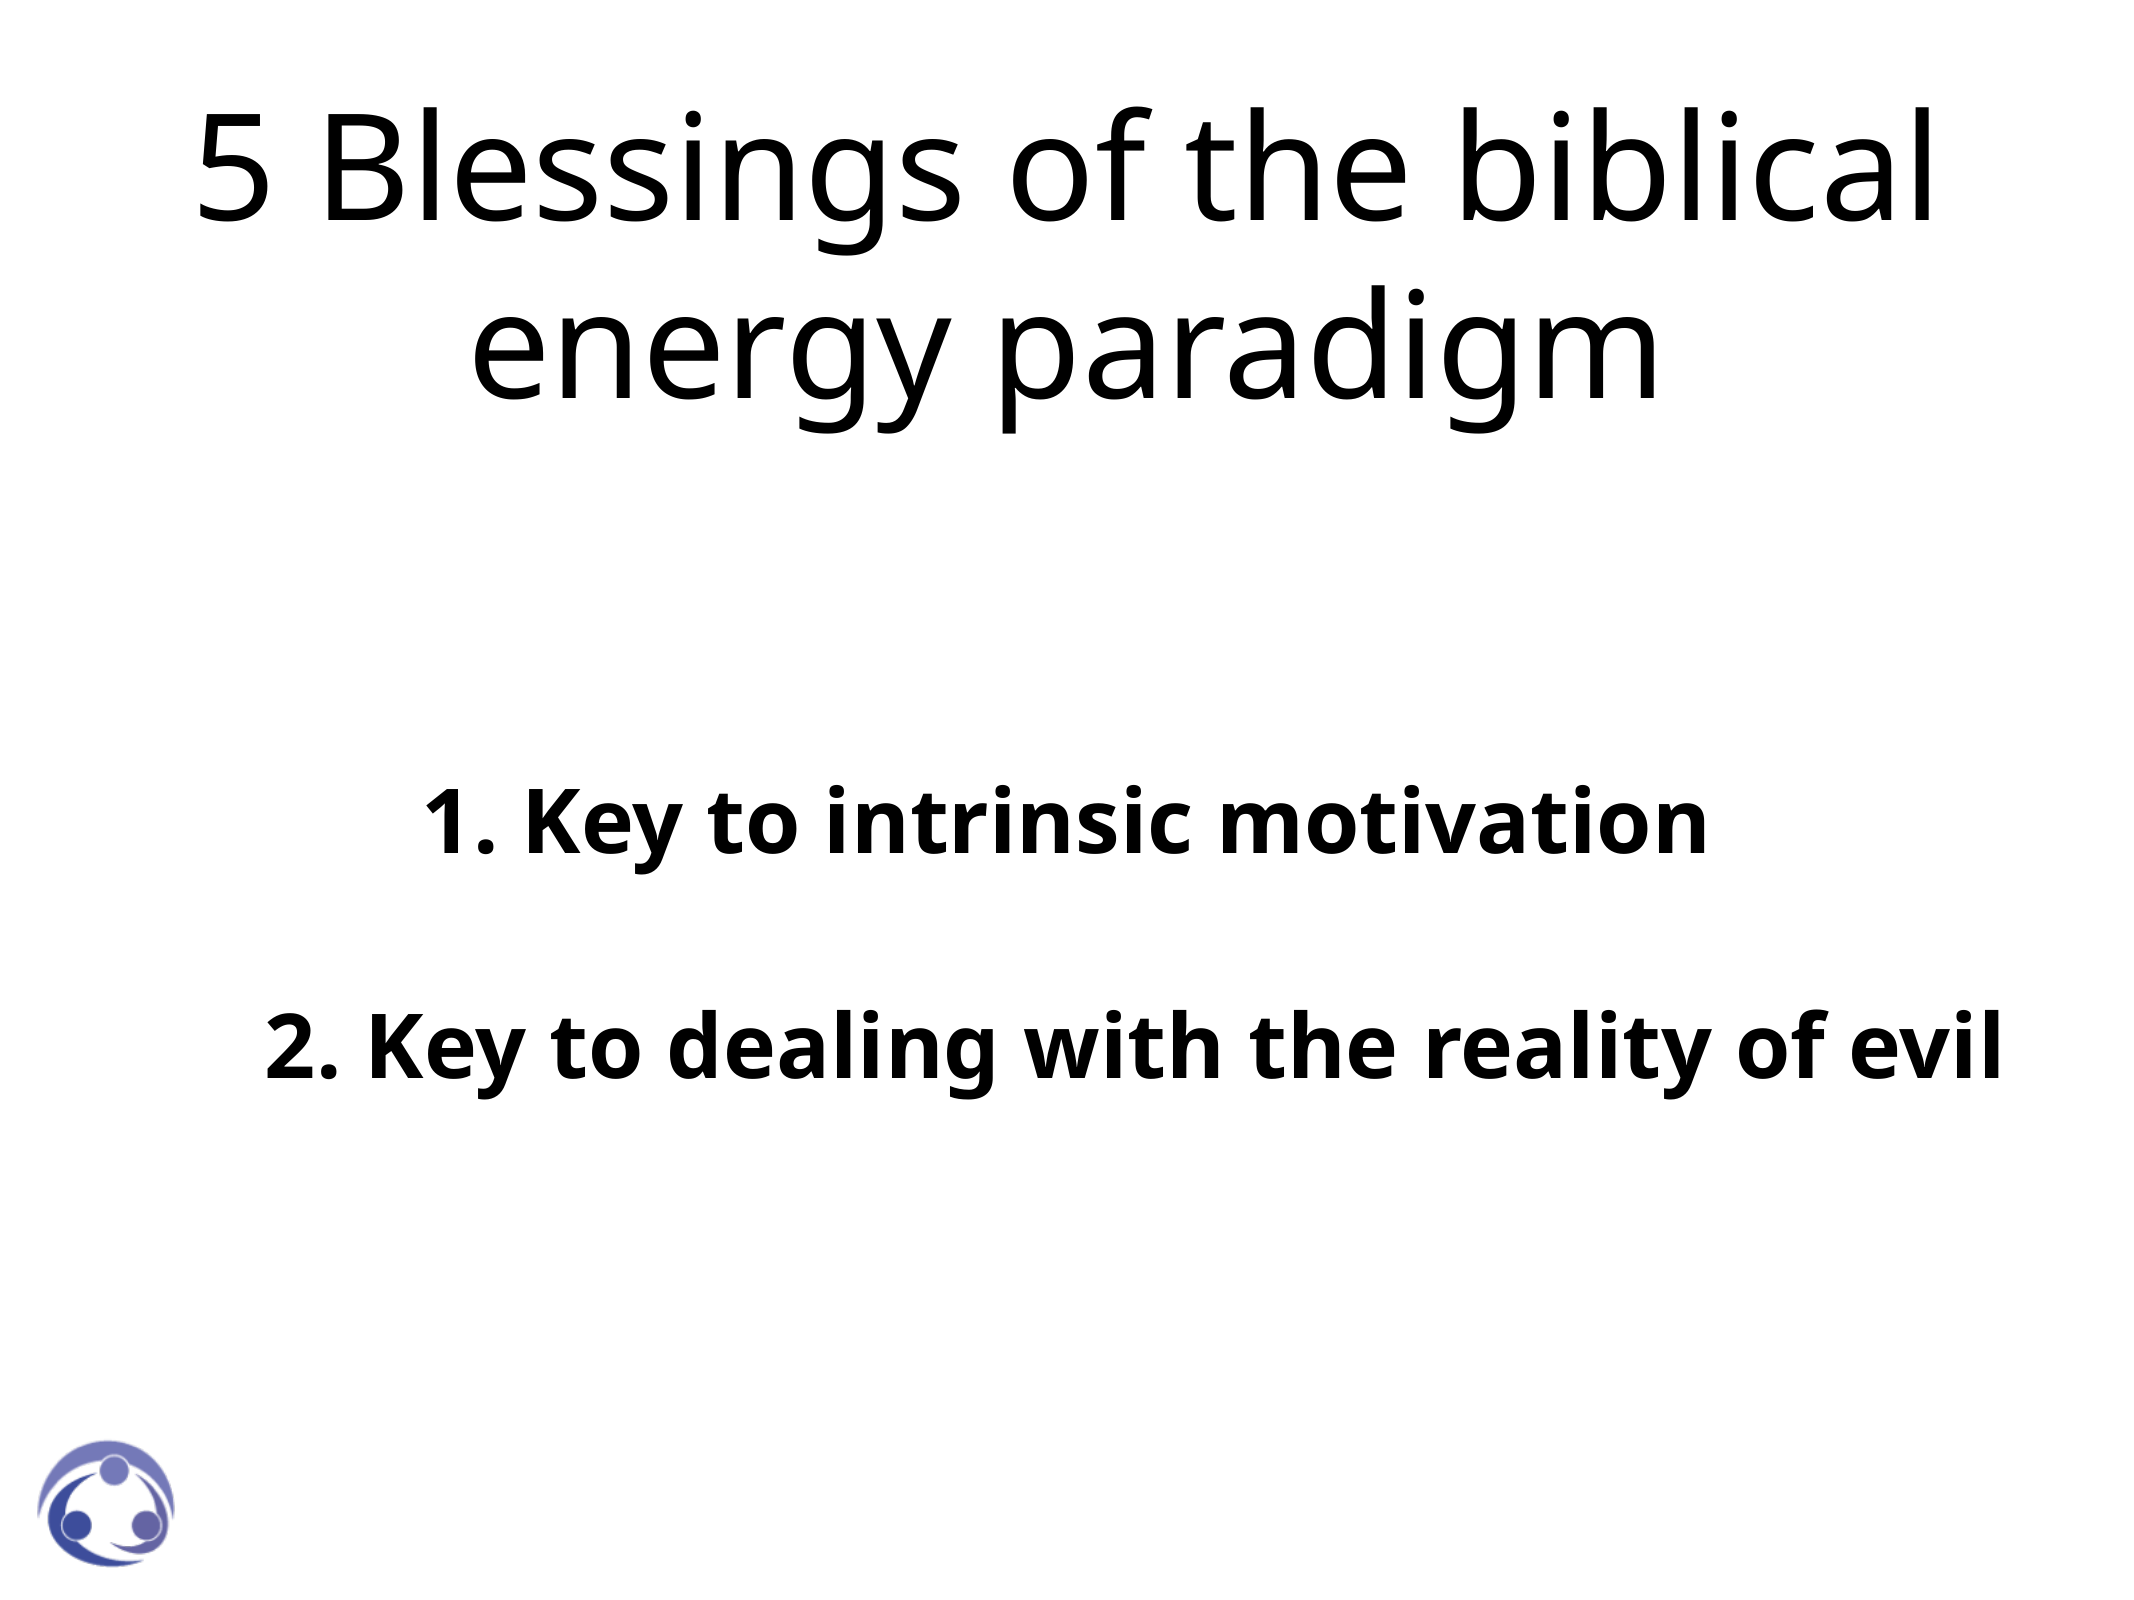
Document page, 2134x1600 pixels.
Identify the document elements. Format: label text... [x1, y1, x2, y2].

picture [32, 1427, 184, 1580]
list 1. Key to intrinsic motivation [155, 301, 1978, 1334]
title 5 Blessings of the biblical energy paradigm [155, 72, 1978, 301]
text_box 2. Key to dealing with the reality of evil [256, 980, 2014, 1105]
